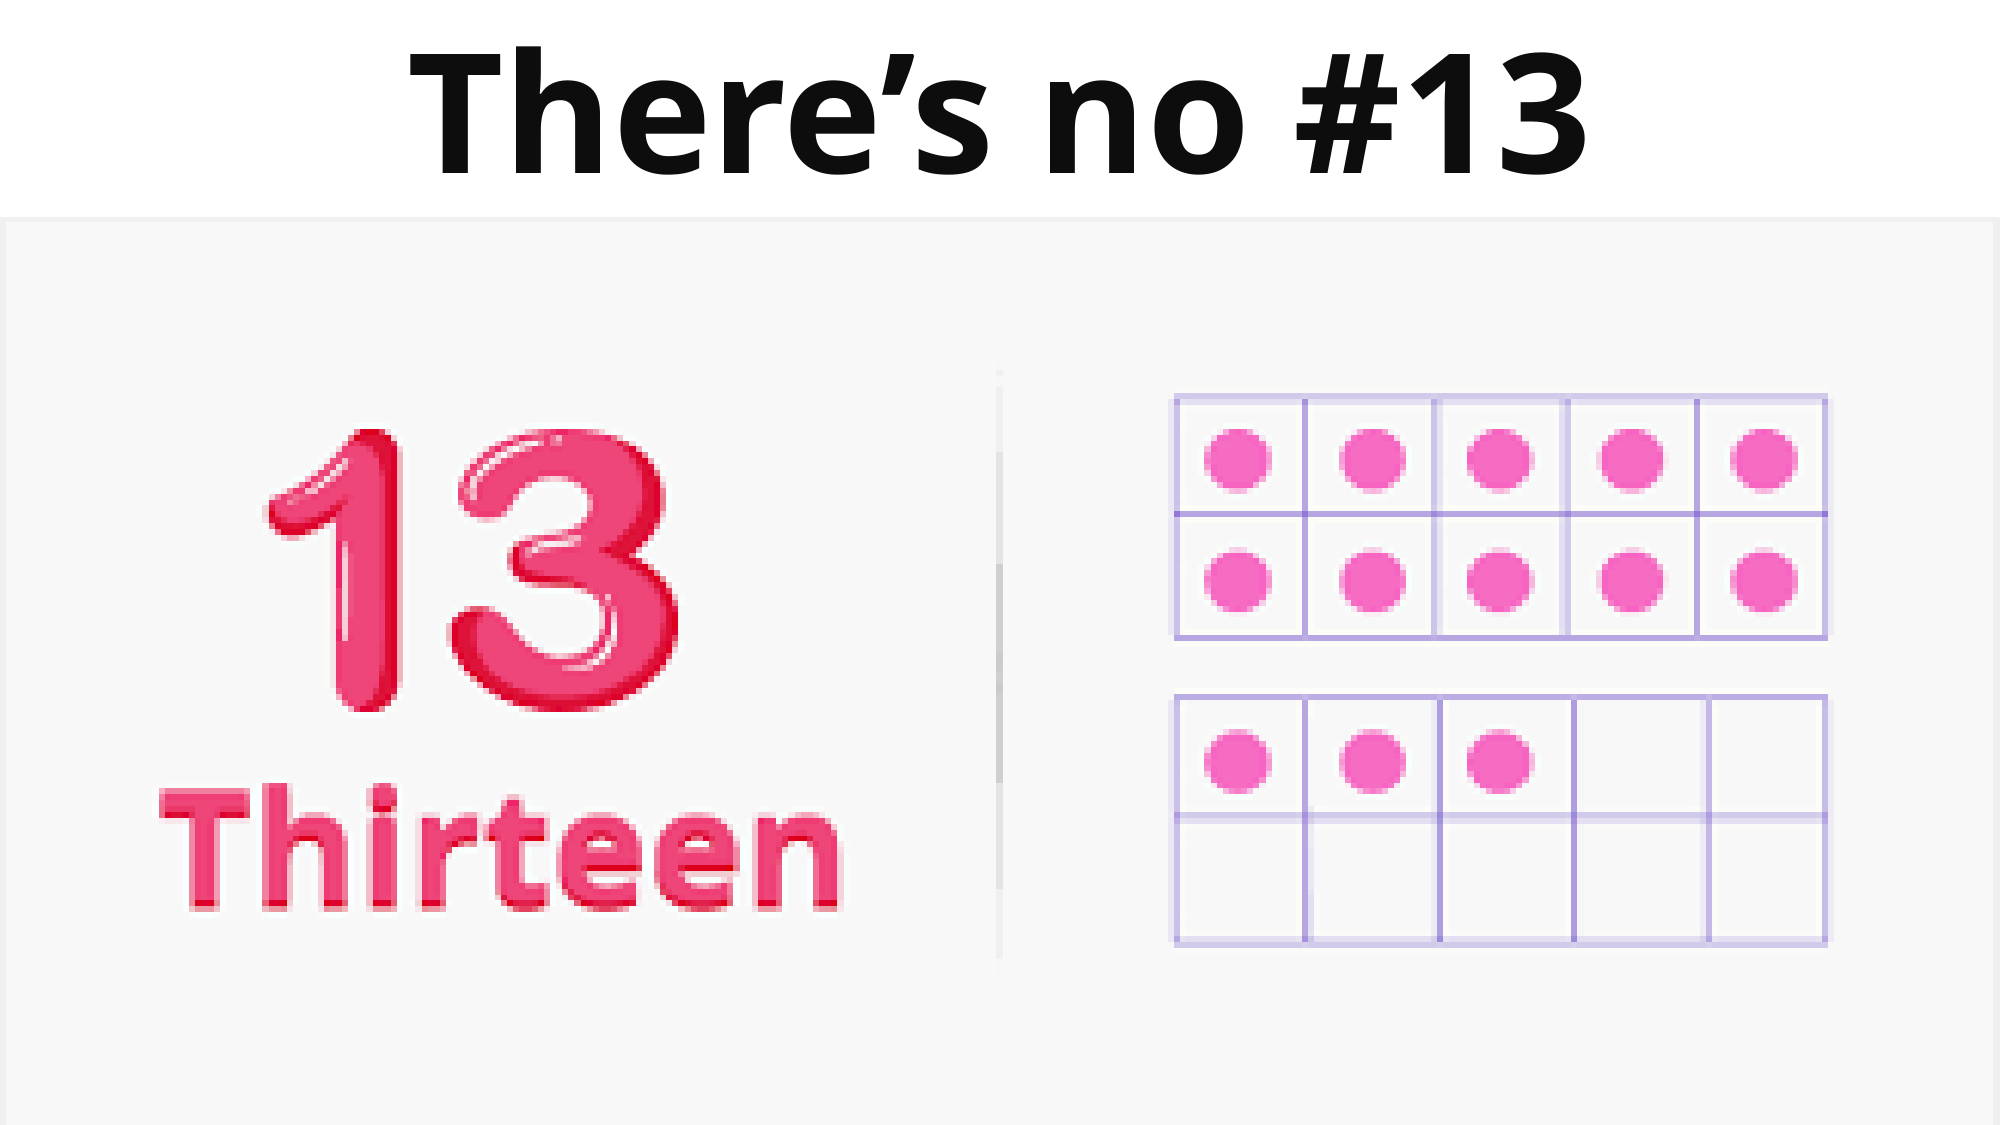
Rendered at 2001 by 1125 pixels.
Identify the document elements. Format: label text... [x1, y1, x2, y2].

text_box There’s no #13 [0, 0, 2000, 215]
picture [0, 216, 2000, 1125]
